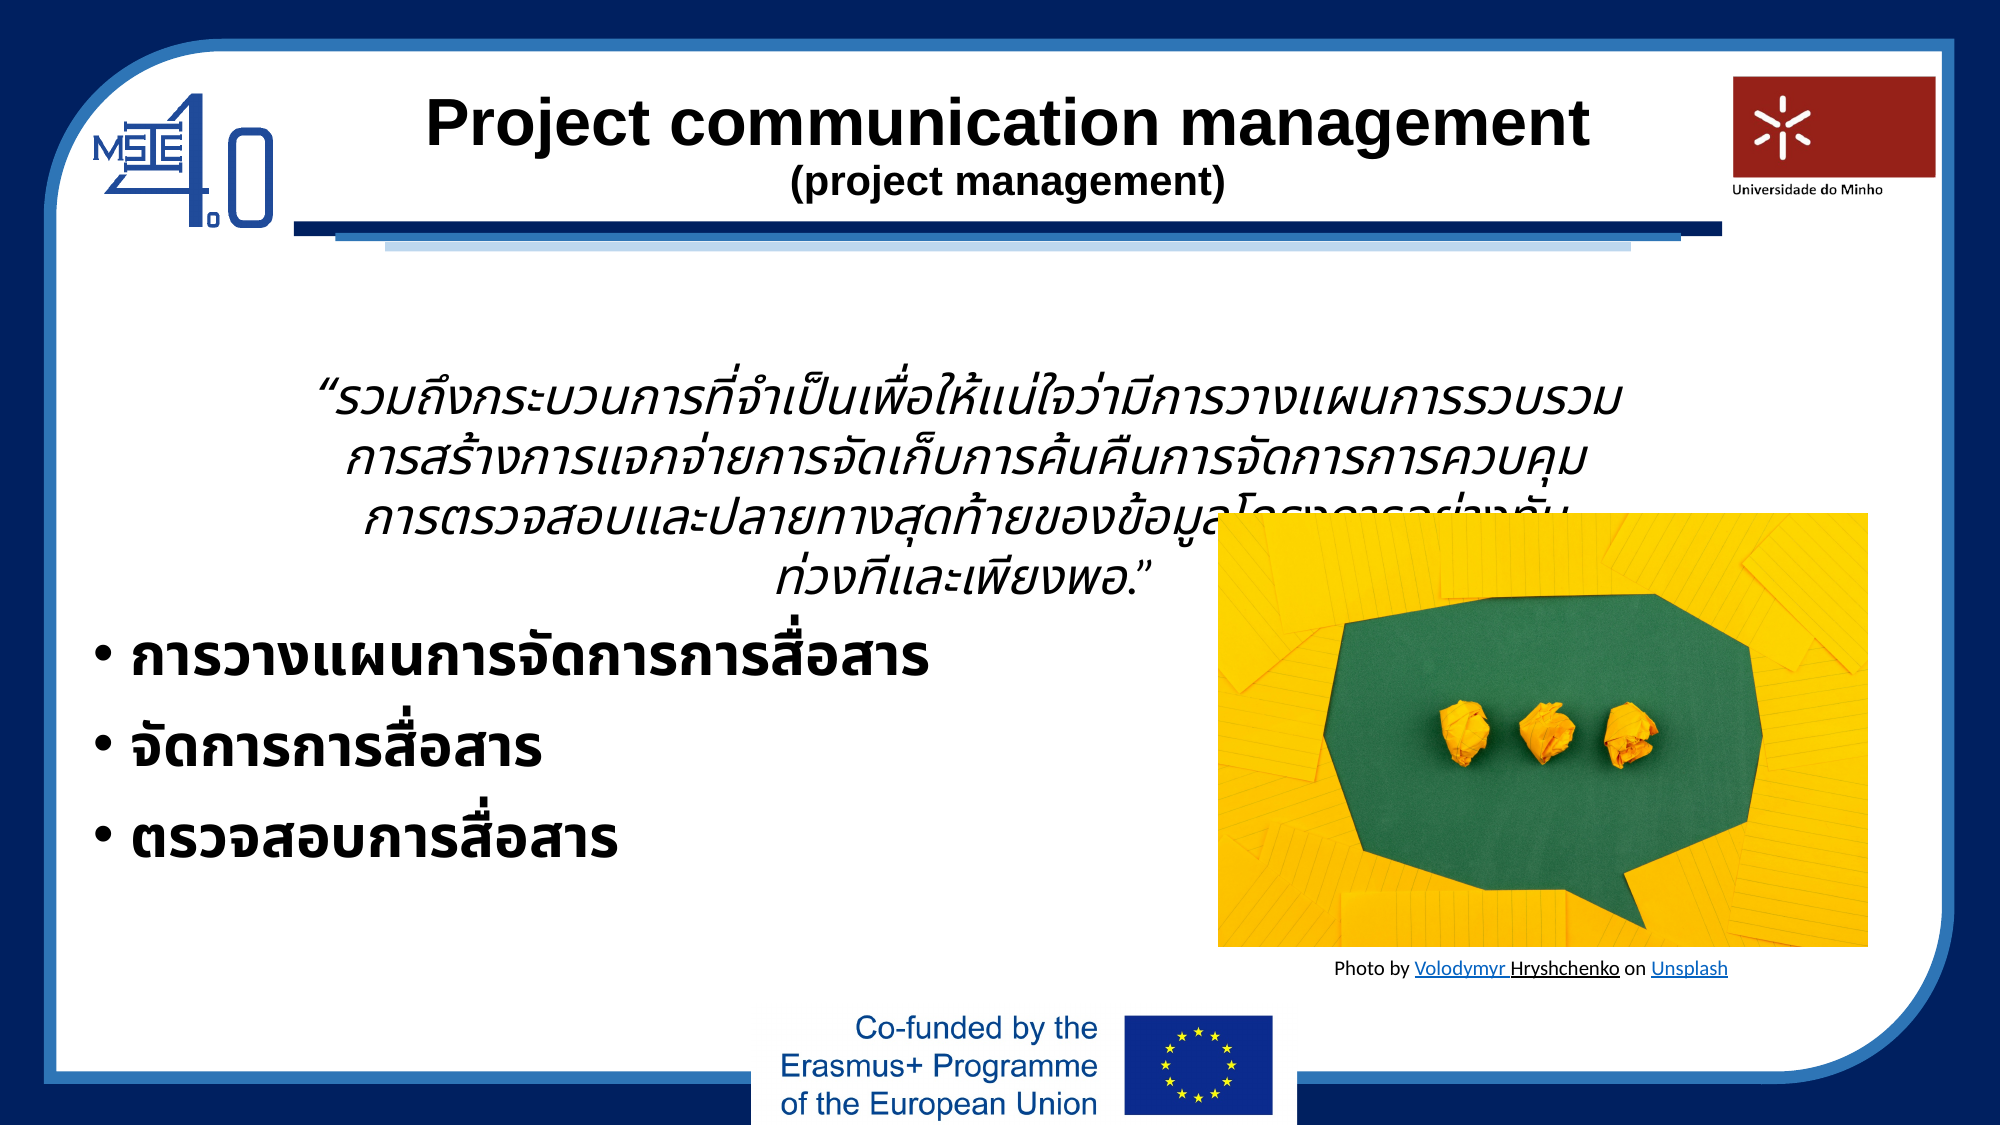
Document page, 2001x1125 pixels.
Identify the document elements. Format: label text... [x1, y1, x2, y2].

picture [1699, 70, 1968, 224]
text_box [1218, 513, 1868, 988]
list การวางแผนการจัดการการสื่อสาร จัดการการสื่อสาร ตรวจสอบการสื่อสาร [78, 609, 1921, 1050]
title Project communication management (project management) [294, 73, 1723, 220]
picture [751, 1050, 1298, 1125]
text_box “รวมถึงกระบวนการที่จำเป็นเพื่อให้แน่ใจว่ามีการวางแผนการรวบรวมการสร้างการแจกจ่ายการจัดเก็บการค้นคืนการจัดการการควบคุมการตรวจสอบและปลายทางสุดท้ายของข้อมูลโครงการอย่างทันท่วงทีและเพียงพอ.” [291, 357, 1638, 613]
